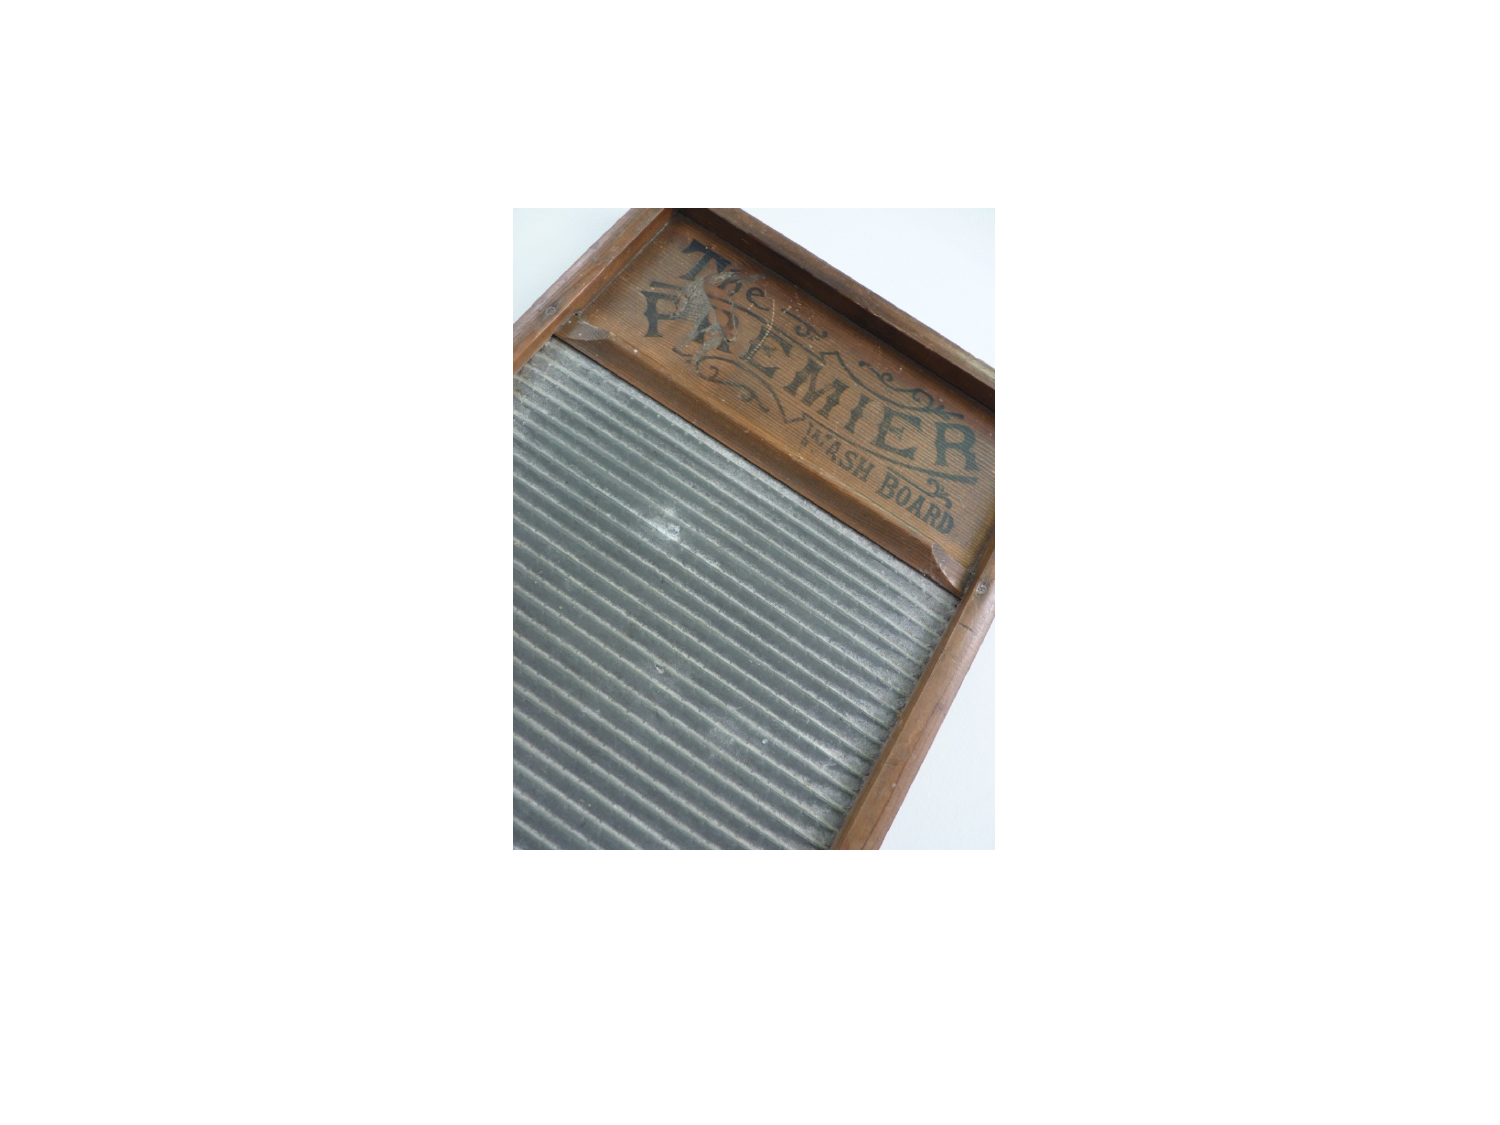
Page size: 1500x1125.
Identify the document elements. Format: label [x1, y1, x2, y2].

picture [513, 207, 995, 850]
